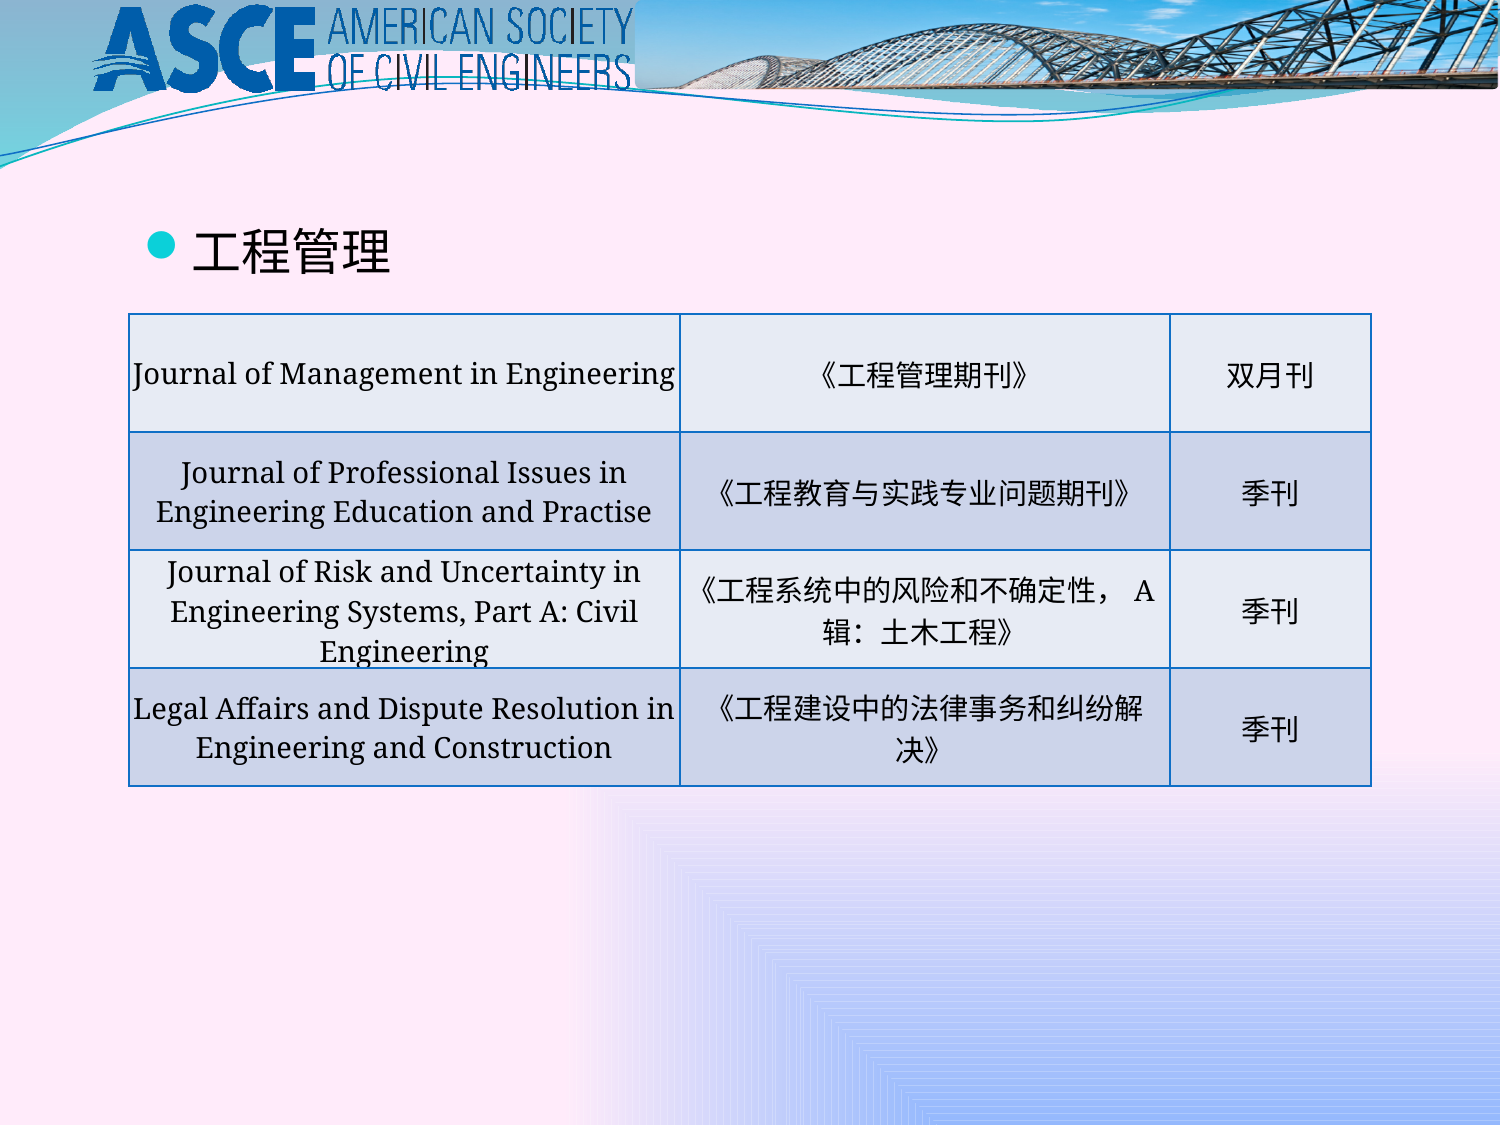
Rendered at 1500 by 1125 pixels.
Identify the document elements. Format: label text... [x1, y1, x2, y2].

table_cell Journal of Professional Issues in Engineering Education and Practise [130, 433, 679, 549]
table_cell 季刊 [1171, 551, 1370, 667]
picture [87, 0, 1500, 98]
table_cell 《工程教育与实践专业问题期刊》 [681, 433, 1169, 549]
table_cell 季刊 [1171, 669, 1370, 785]
table_header 《工程管理期刊》 [681, 315, 1169, 431]
table_cell Legal Affairs and Dispute Resolution in Engineering and Construction [130, 669, 679, 785]
table_cell 季刊 [1171, 433, 1370, 549]
table_cell 《工程建设中的法律事务和纠纷解决》 [681, 669, 1169, 785]
table_cell 《工程系统中的风险和不确定性，A辑：土木工程》 [681, 551, 1169, 667]
text_box 工程管理 [128, 219, 879, 289]
table_cell Journal of Risk and Uncertainty in Engineering Systems, Part A: Civil Engineering [130, 551, 679, 667]
table_header 双月刊 [1171, 315, 1370, 431]
table_header Journal of Management in Engineering [130, 315, 679, 431]
